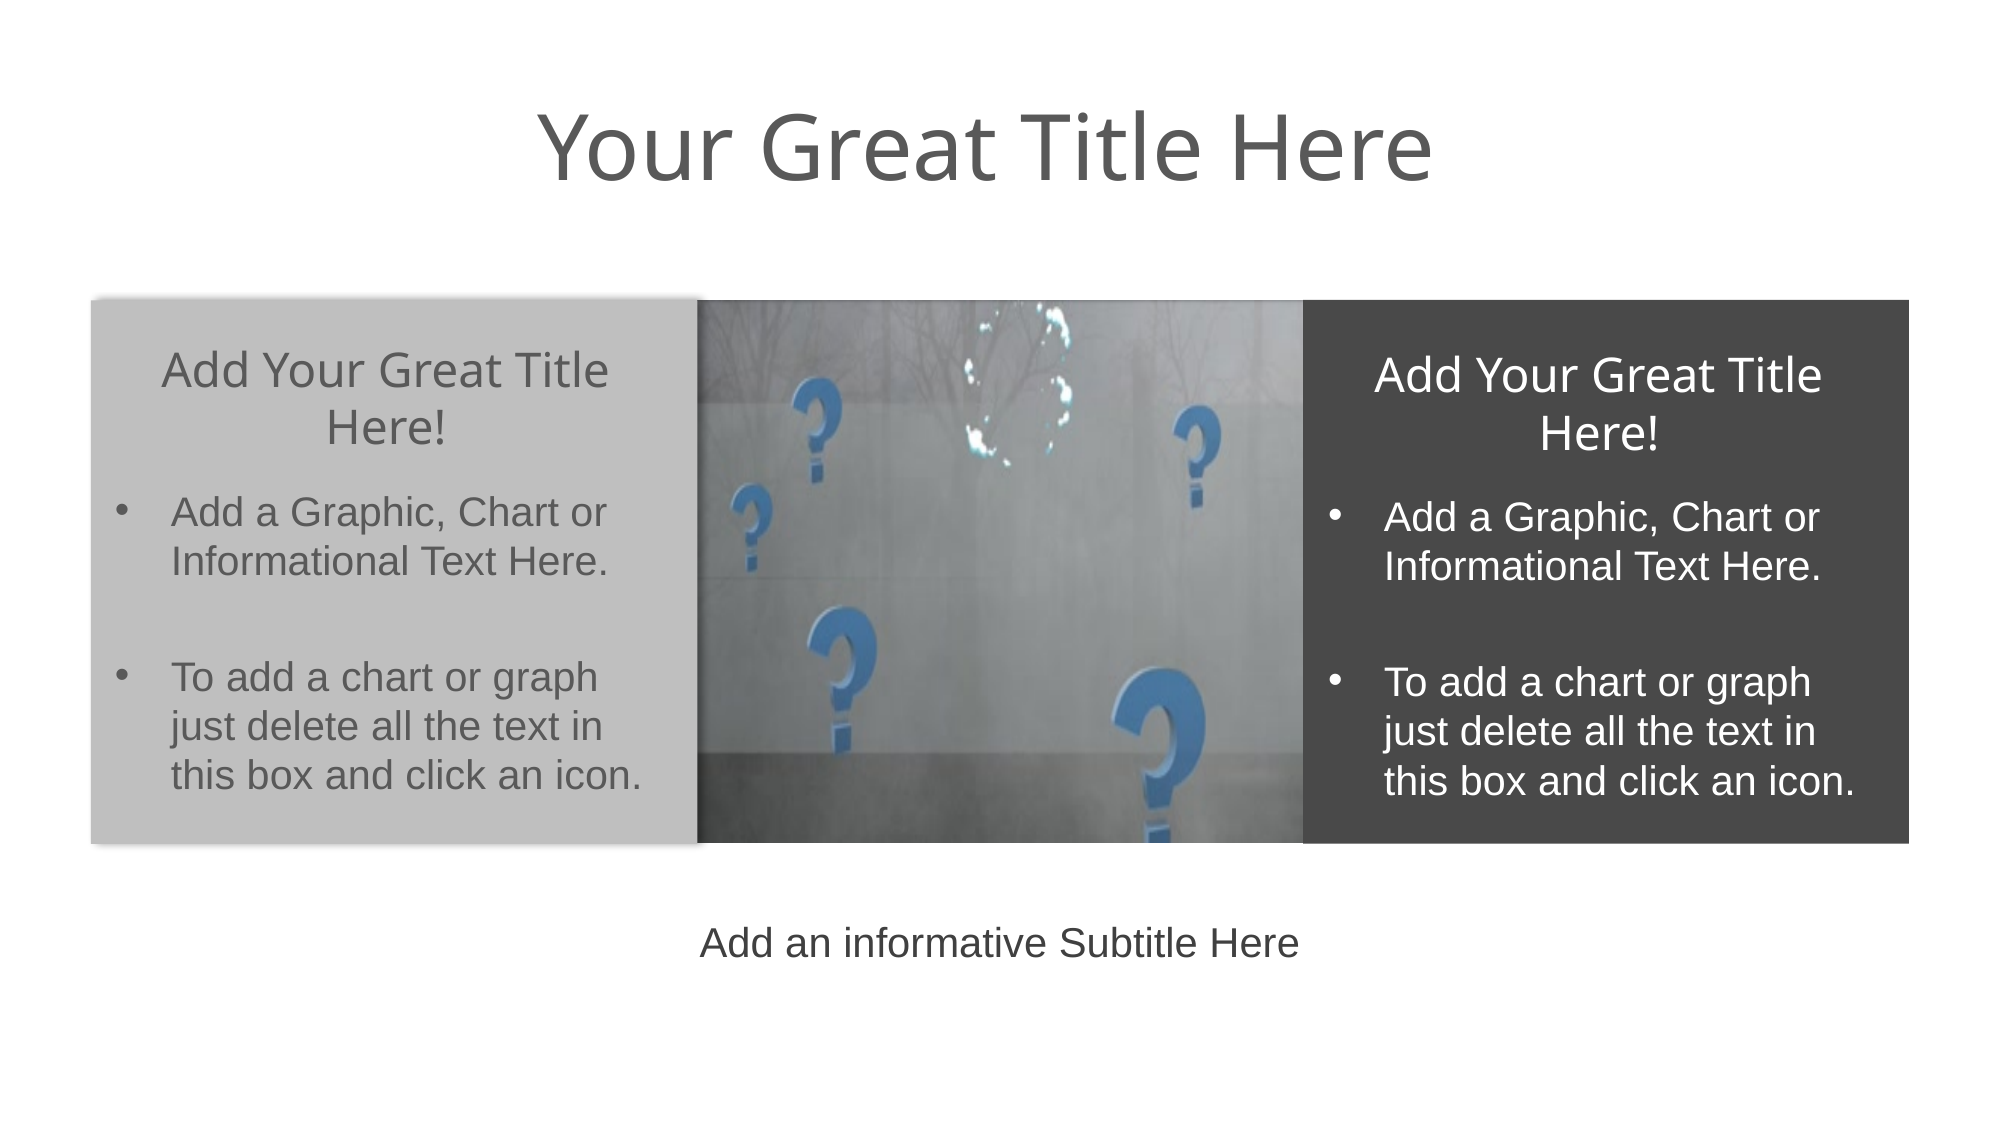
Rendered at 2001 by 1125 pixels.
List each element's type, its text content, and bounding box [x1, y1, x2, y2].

text_box [1301, 298, 1911, 846]
text_box Add a Graphic, Chart or Informational Text Here. To add a chart or graph just delete all the text in this box and click an icon. [1313, 480, 1875, 813]
text_box Add an informative Subtitle Here [249, 908, 1750, 978]
text_box Add Your Great Title Here! [1323, 337, 1875, 467]
text_box [89, 298, 697, 846]
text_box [696, 299, 1304, 844]
text_box Add Your Great Title Here! [110, 332, 662, 462]
title Your Great Title Here [225, 75, 1748, 213]
text_box Add a Graphic, Chart or Informational Text Here. To add a chart or graph just delete all the text in this box and click an icon. [100, 475, 662, 808]
